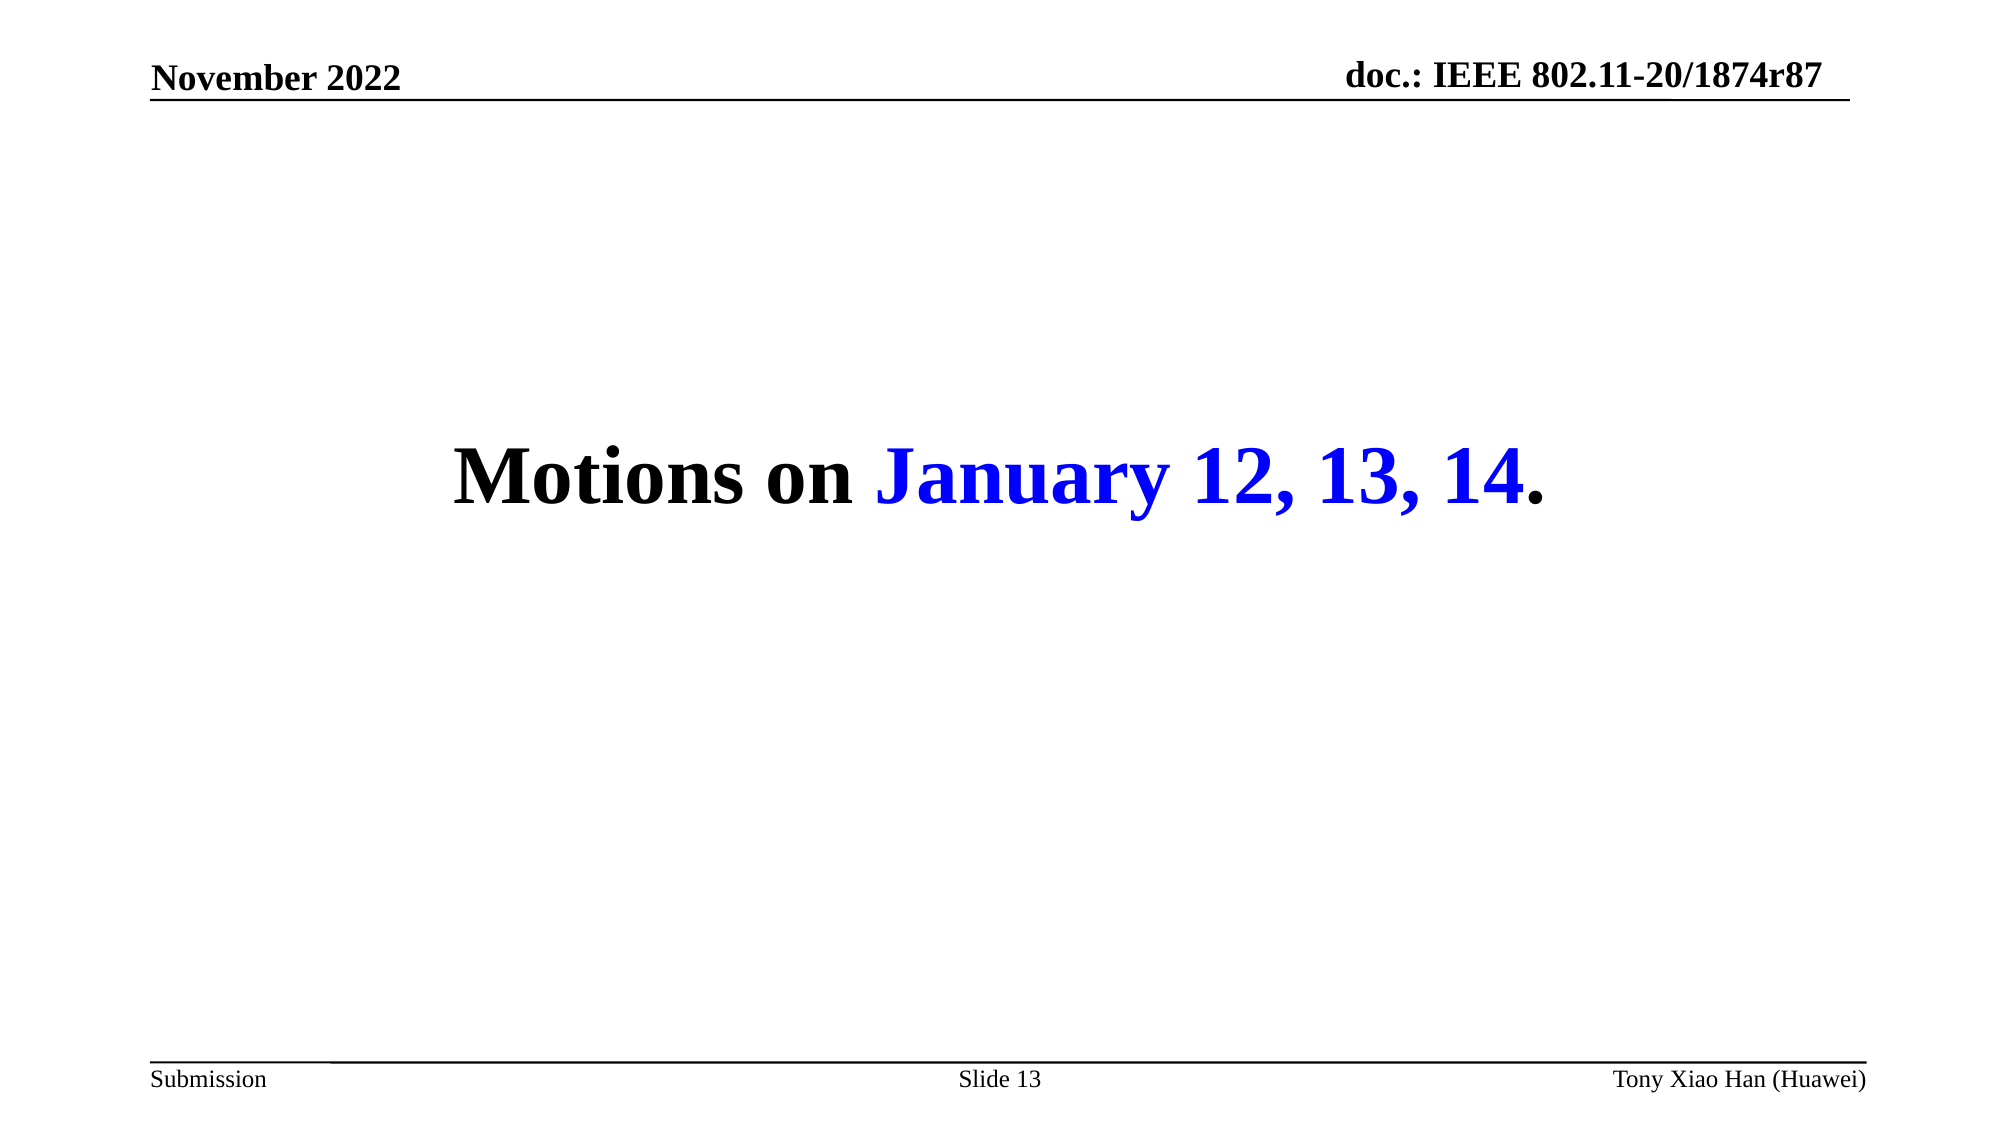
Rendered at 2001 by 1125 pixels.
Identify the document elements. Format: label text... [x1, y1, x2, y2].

text_box Motions on January 12, 13, 14. [362, 412, 1638, 950]
